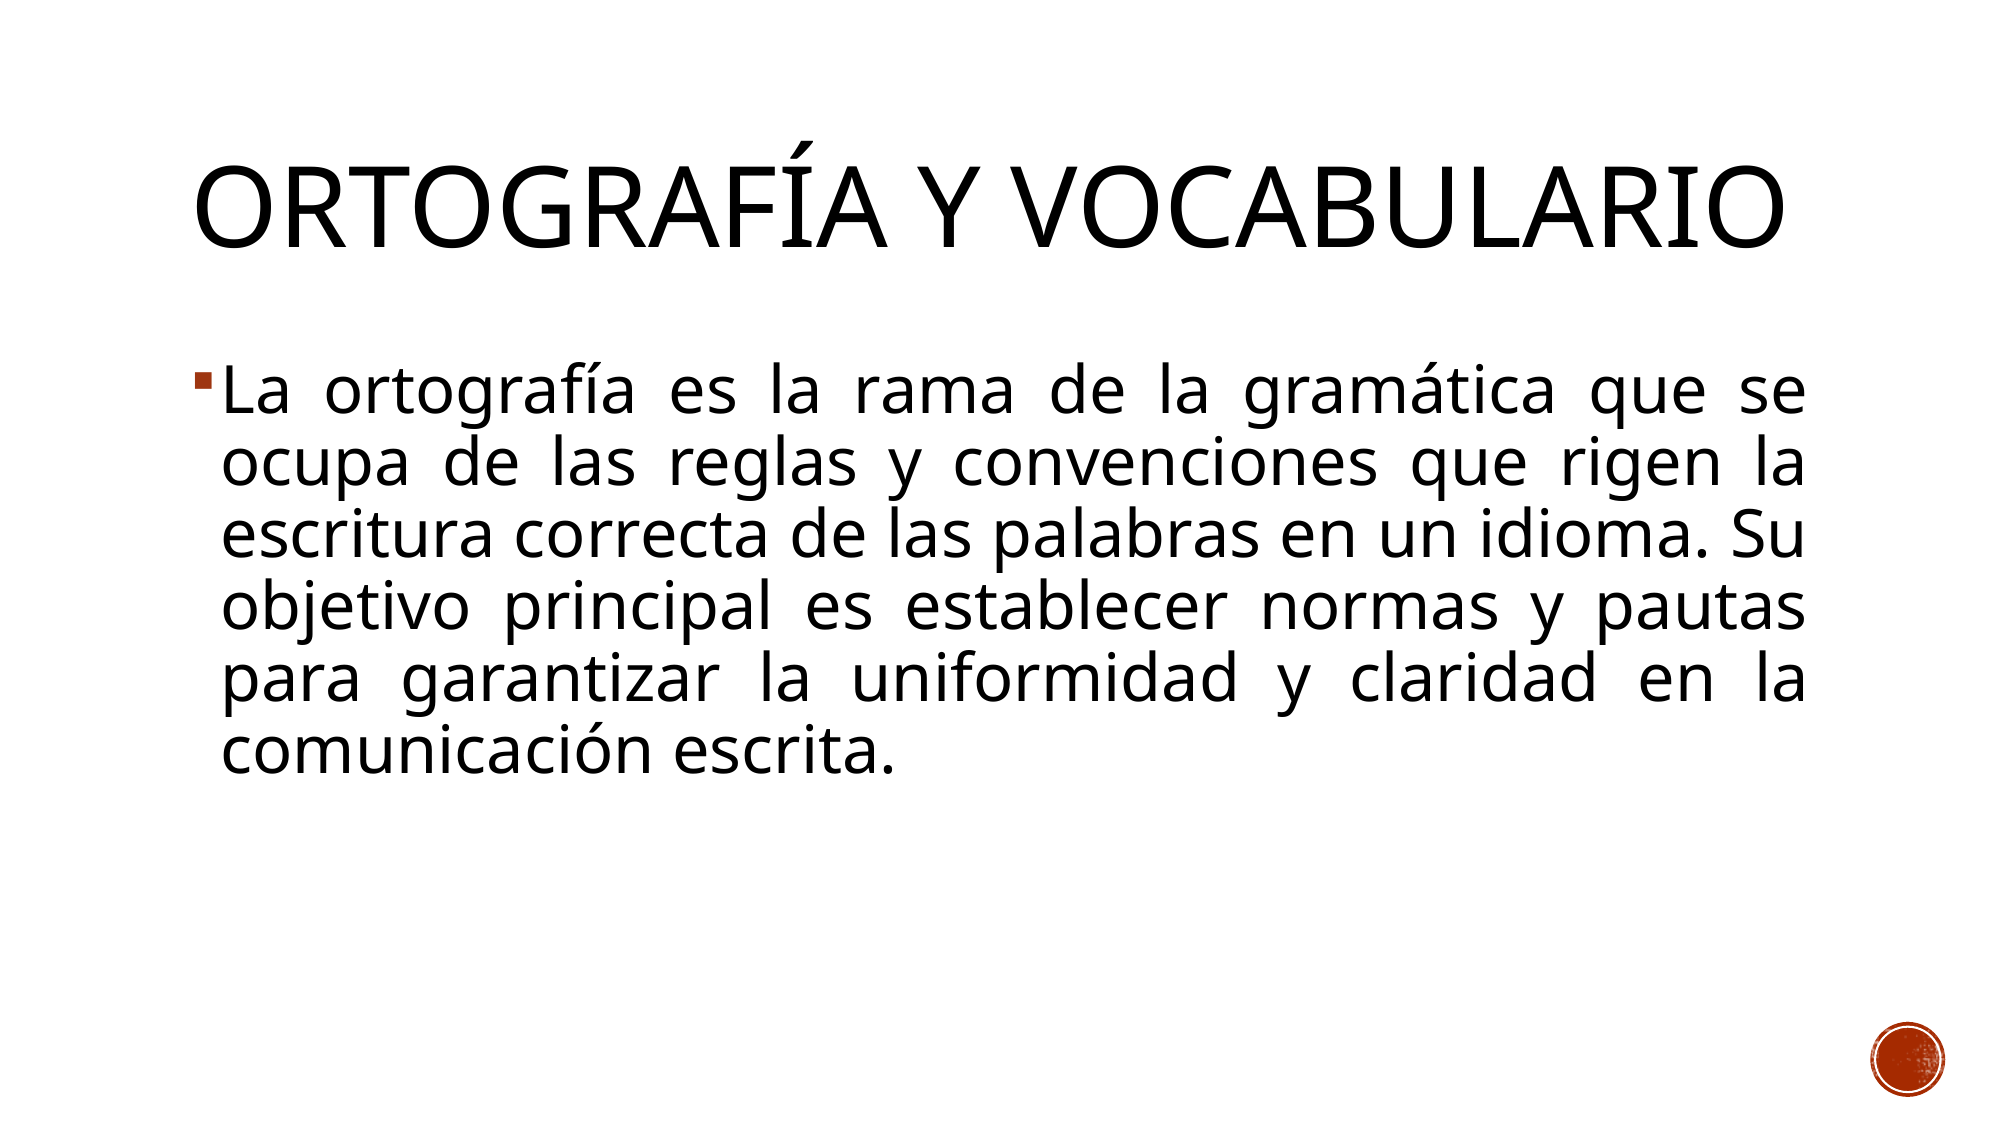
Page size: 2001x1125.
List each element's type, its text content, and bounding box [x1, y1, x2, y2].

title Ortografía y vocabulario [175, 79, 1826, 344]
list La ortografía es la rama de la gramática que se ocupa de las reglas y convenciones que rigen la escritura correcta de las palabras en un idioma. Su objetivo principal es establecer normas y pautas para garantizar la uniformidad y claridad en la comunicación escrita. [175, 348, 1826, 1013]
